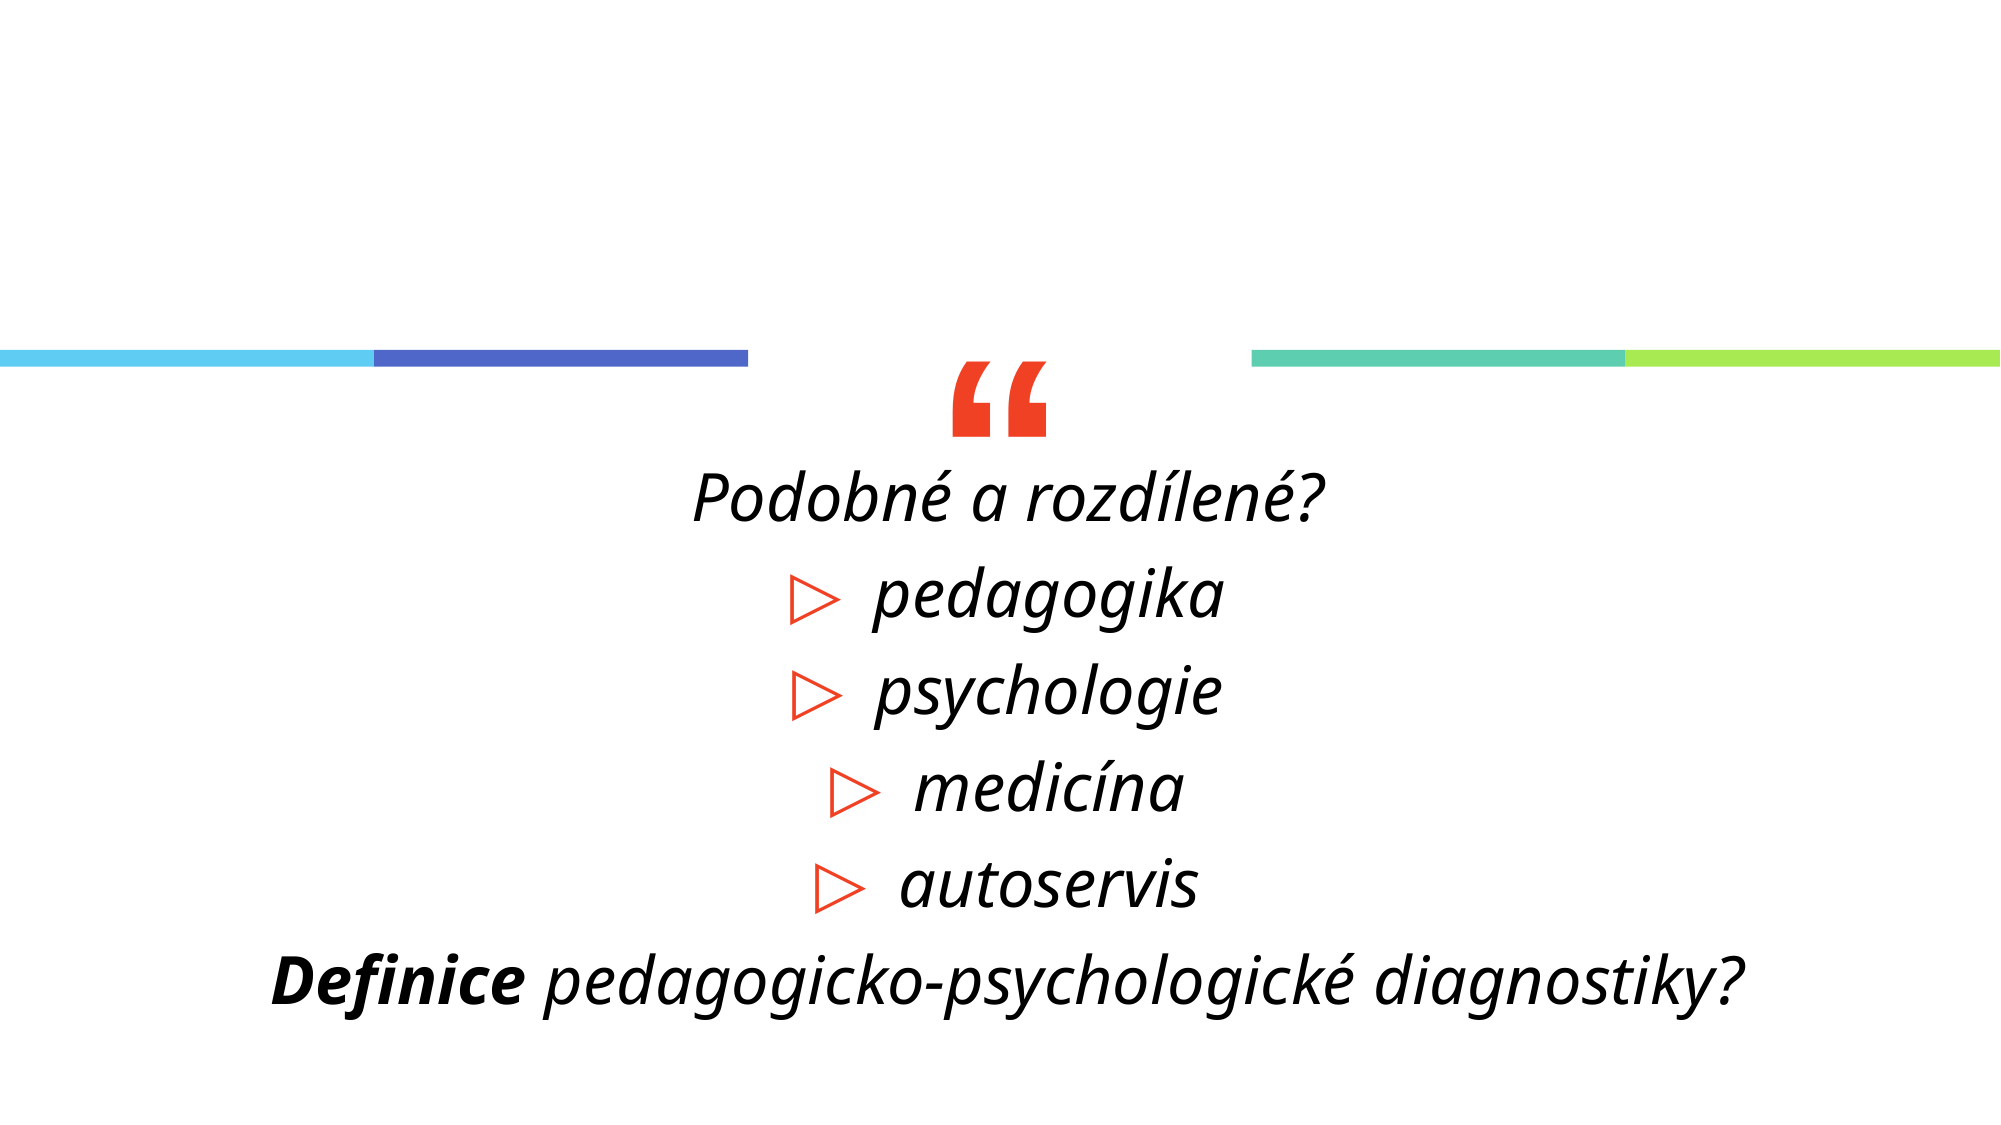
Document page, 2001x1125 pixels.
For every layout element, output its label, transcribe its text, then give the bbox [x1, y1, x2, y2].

list Podobné a rozdílené? pedagogika psychologie medicína autoservis Definice pedagogicko-psychologické diagnostiky? [89, 439, 1910, 914]
